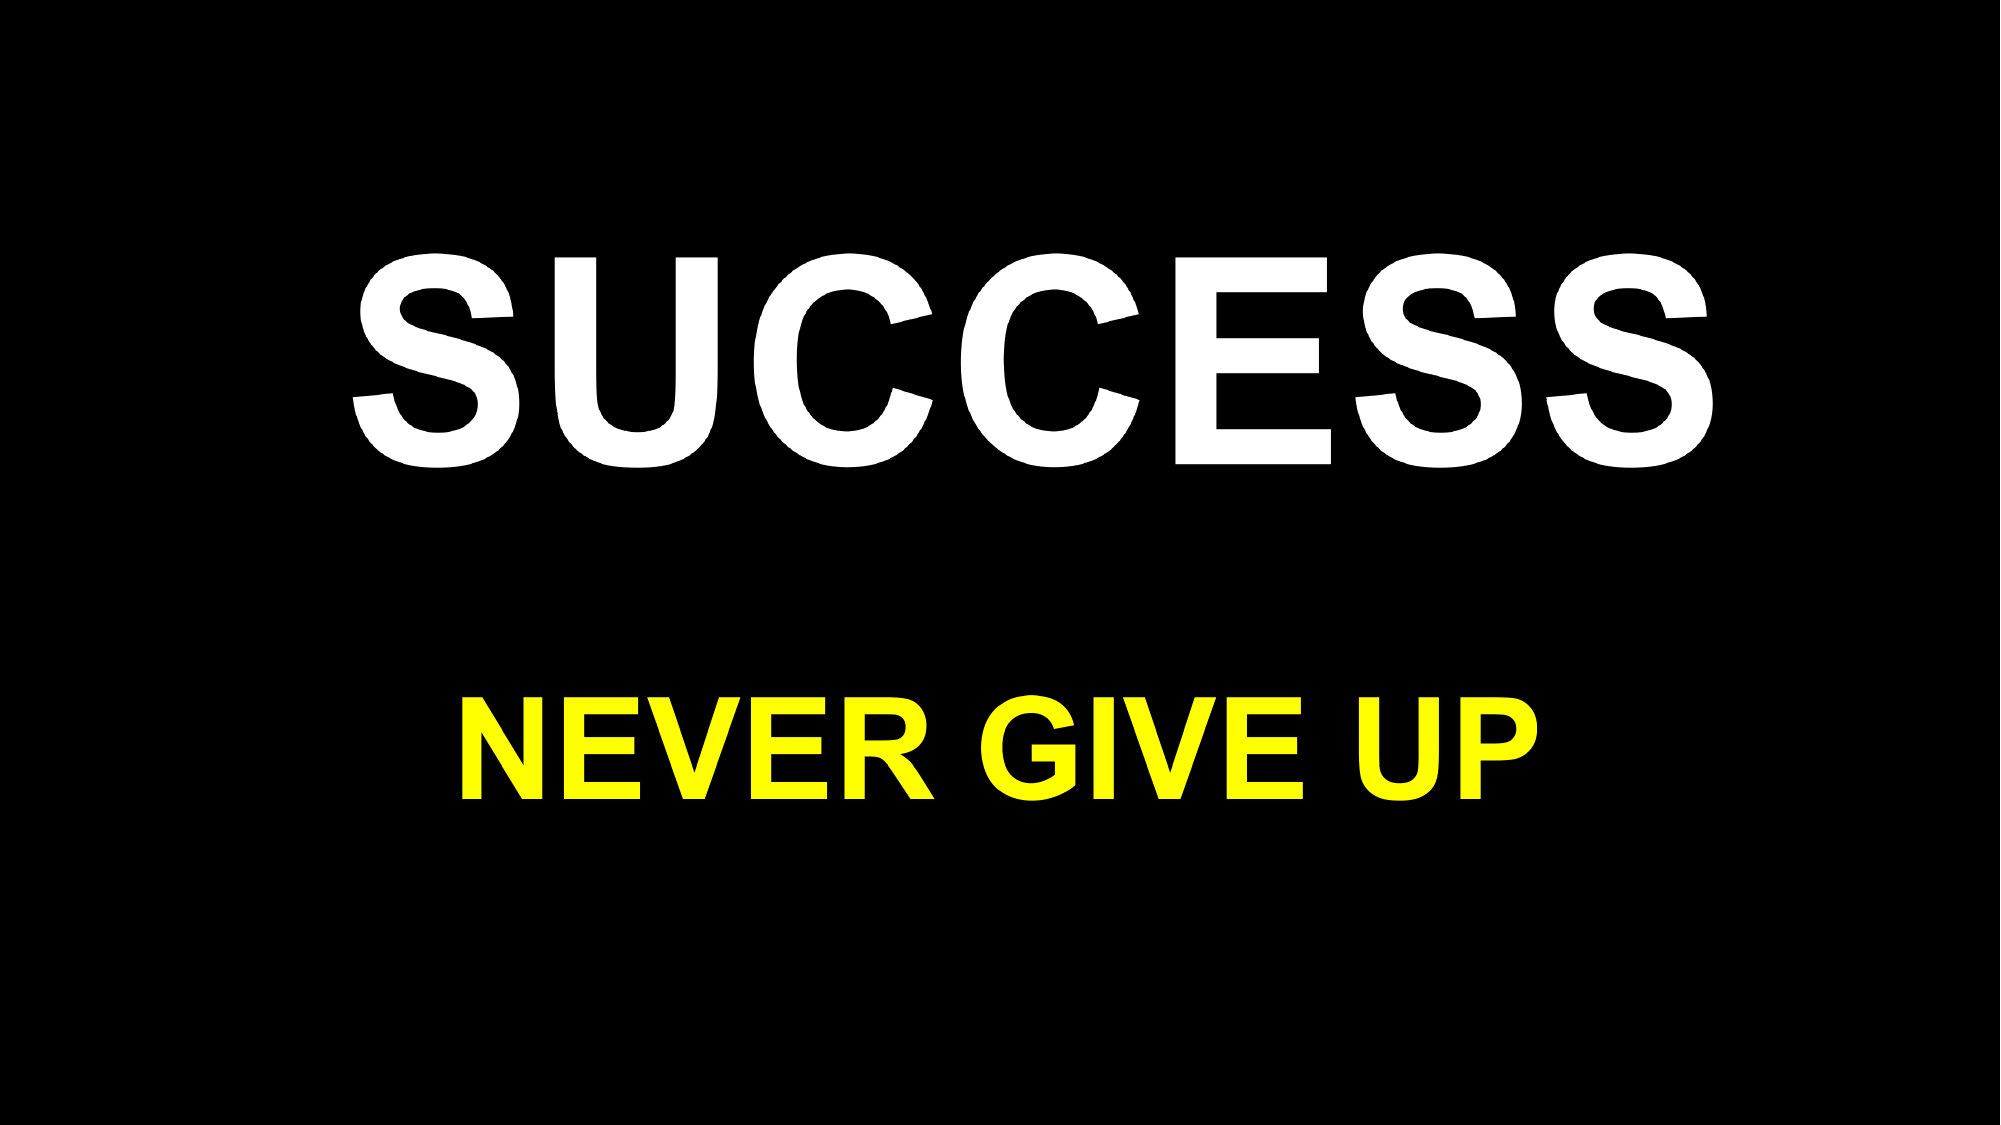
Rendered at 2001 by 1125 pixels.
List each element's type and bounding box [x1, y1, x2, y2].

picture [352, 253, 1713, 468]
picture [462, 695, 1537, 801]
